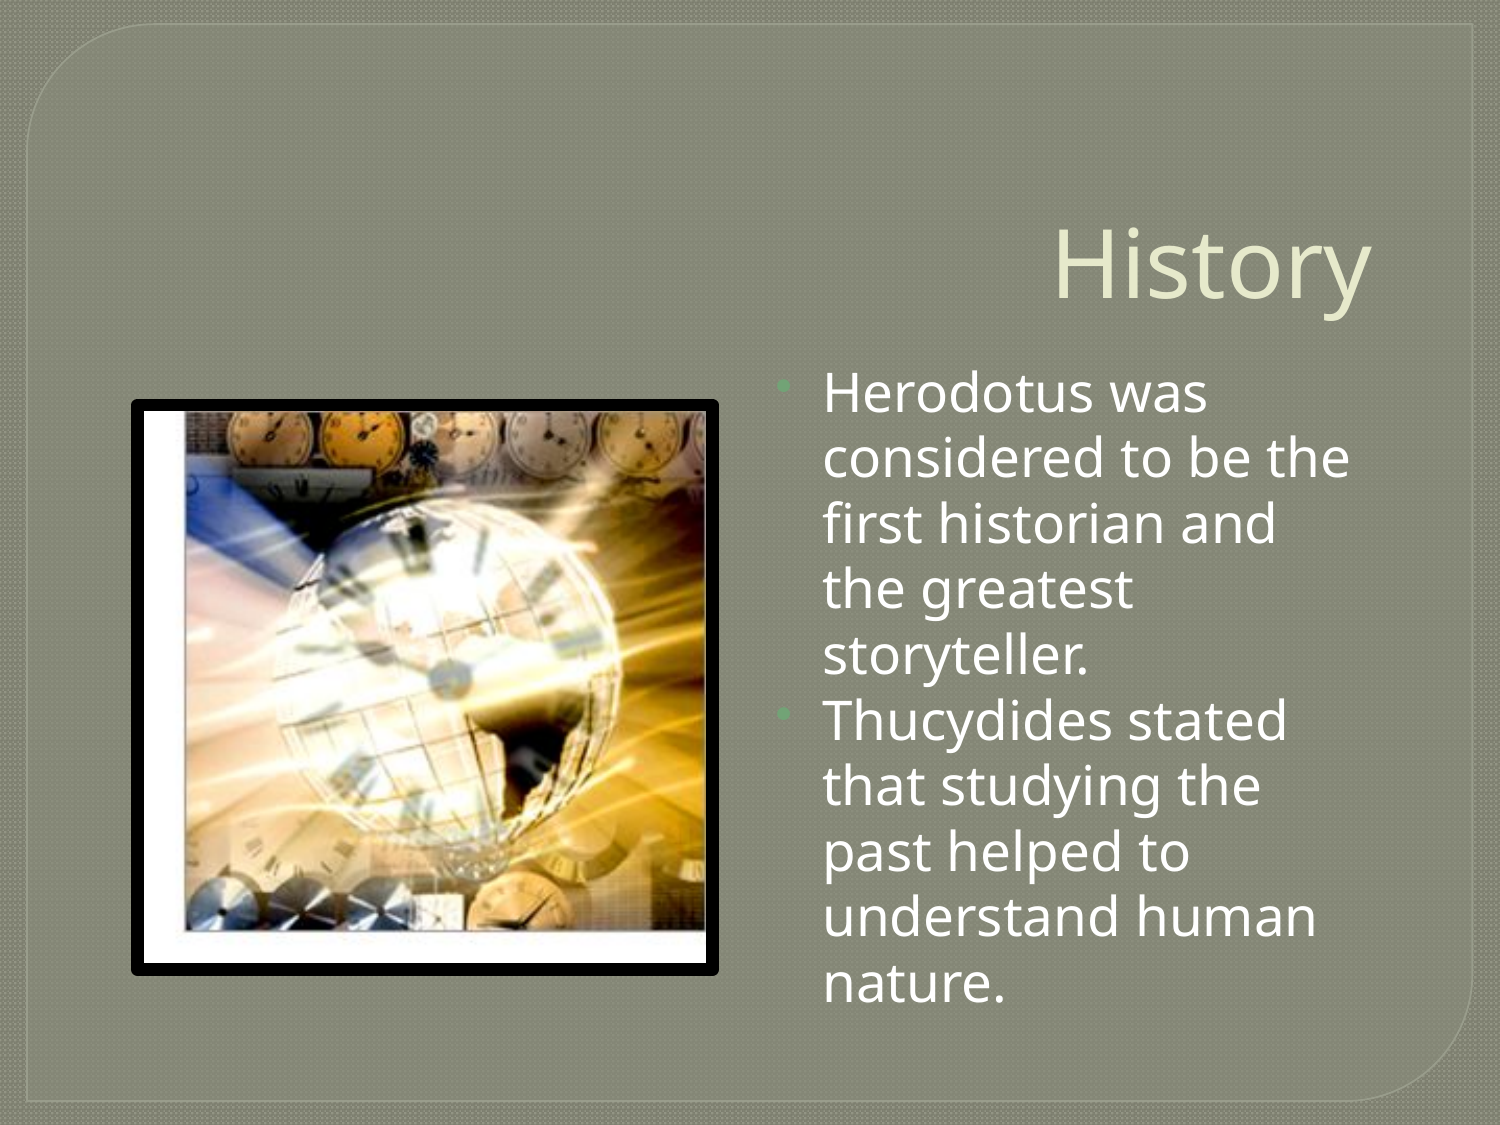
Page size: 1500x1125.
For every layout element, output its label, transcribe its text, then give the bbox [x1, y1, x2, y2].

title History [112, 137, 1388, 325]
list Herodotus was considered to be the first historian and the greatest storyteller. Thucydides stated that studying the past helped to understand human nature. [762, 350, 1388, 1025]
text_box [143, 411, 707, 964]
